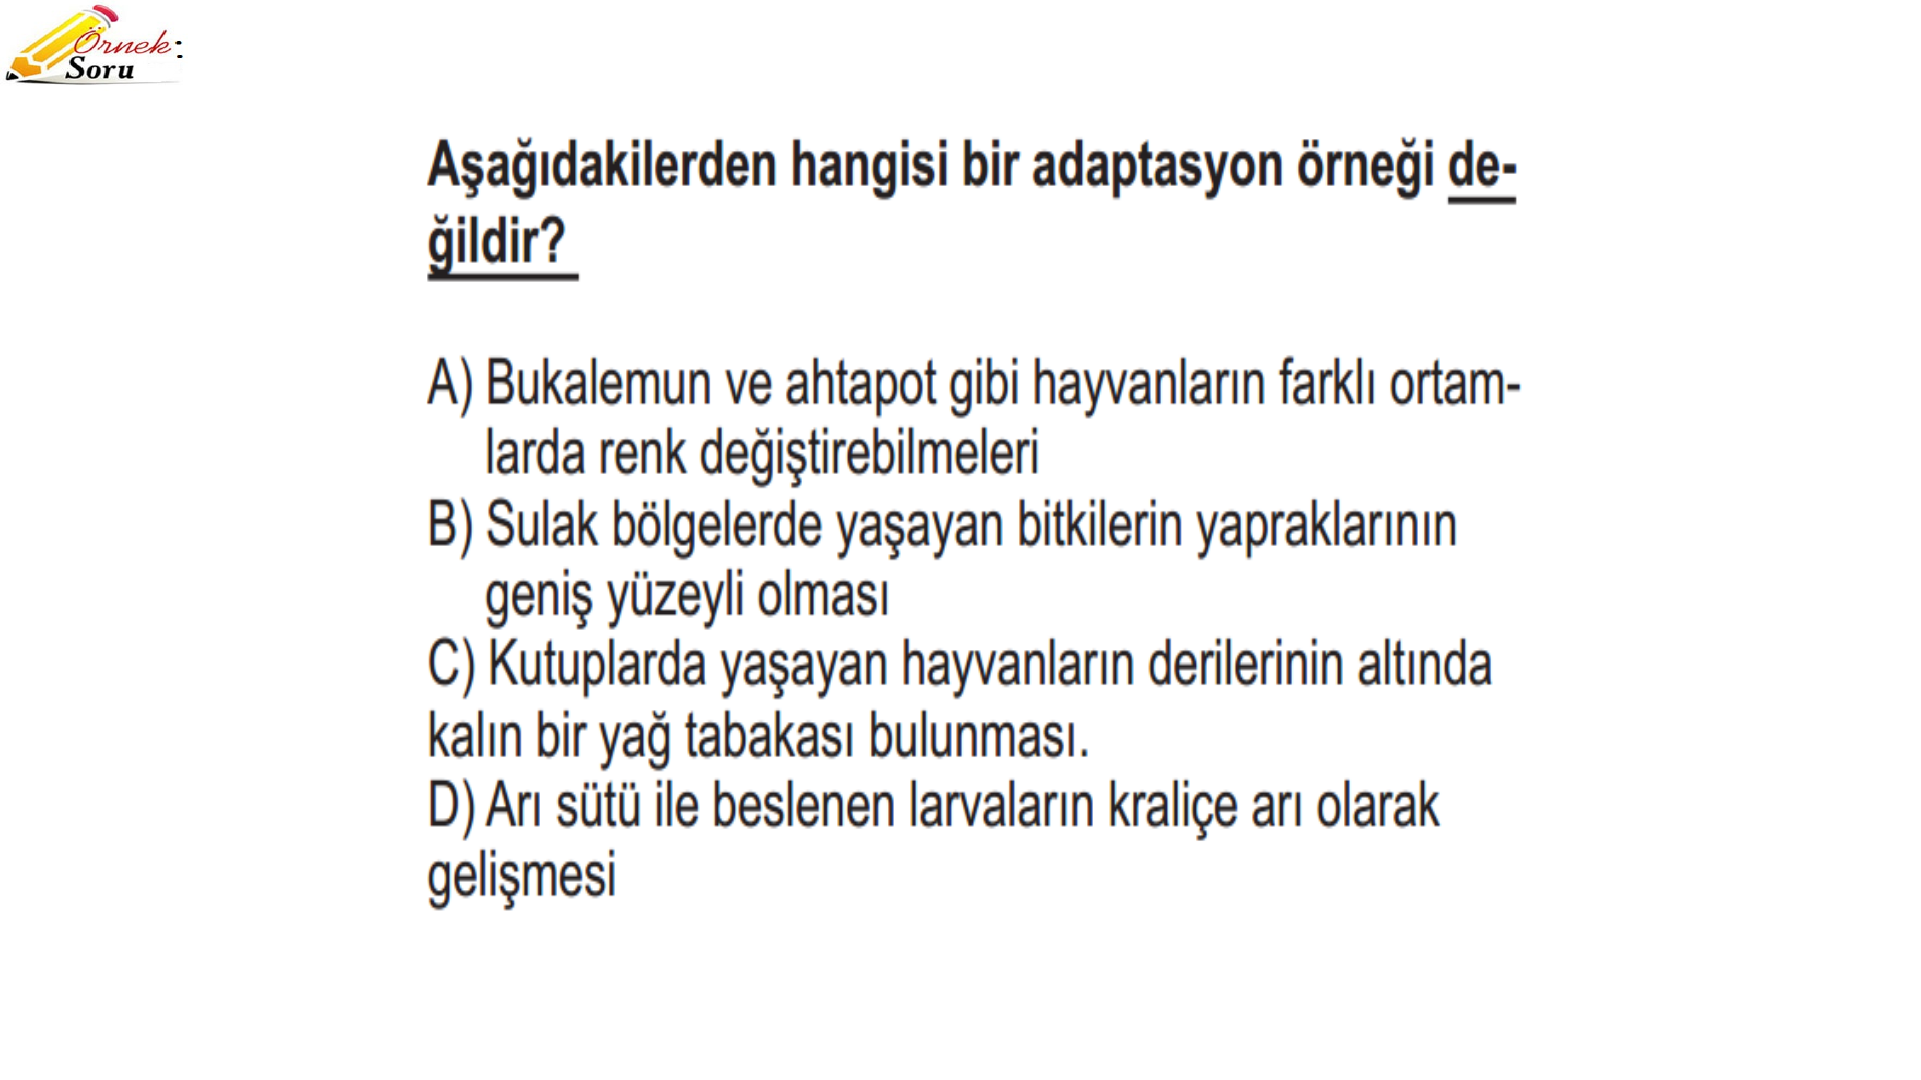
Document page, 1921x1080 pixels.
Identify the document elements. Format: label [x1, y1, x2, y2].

picture [0, 0, 188, 91]
list [426, 101, 1572, 938]
